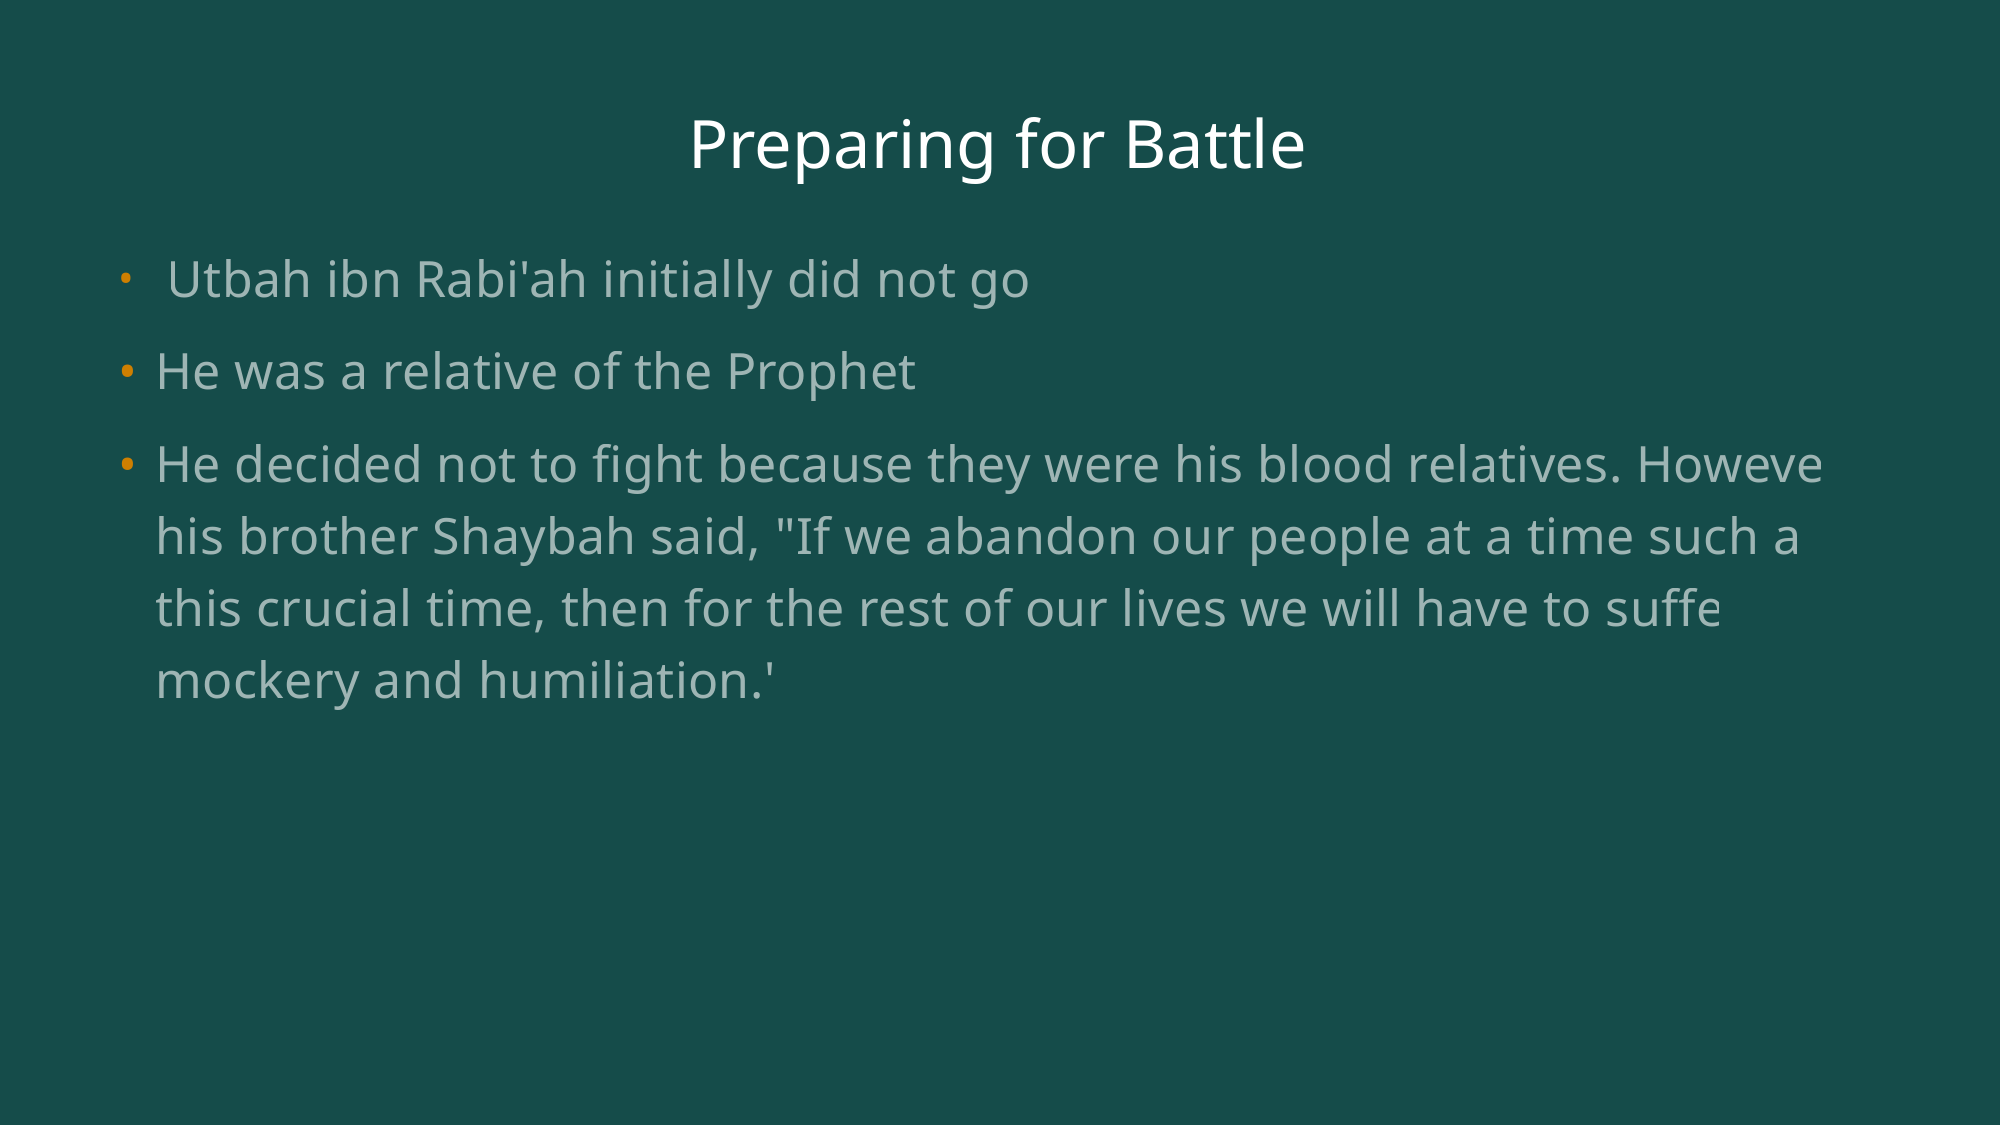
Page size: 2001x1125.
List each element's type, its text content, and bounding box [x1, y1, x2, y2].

title Preparing for Battle [118, 101, 1878, 235]
list Utbah ibn Rabi'ah initially did not go. He was a relative of the Prophet. He decided not to fight because they were his blood relatives. However his brother Shaybah said, "If we abandon our people at a time such as this crucial time, then for the rest of our lives we will have to suffer mockery and humiliation." [118, 235, 1878, 947]
